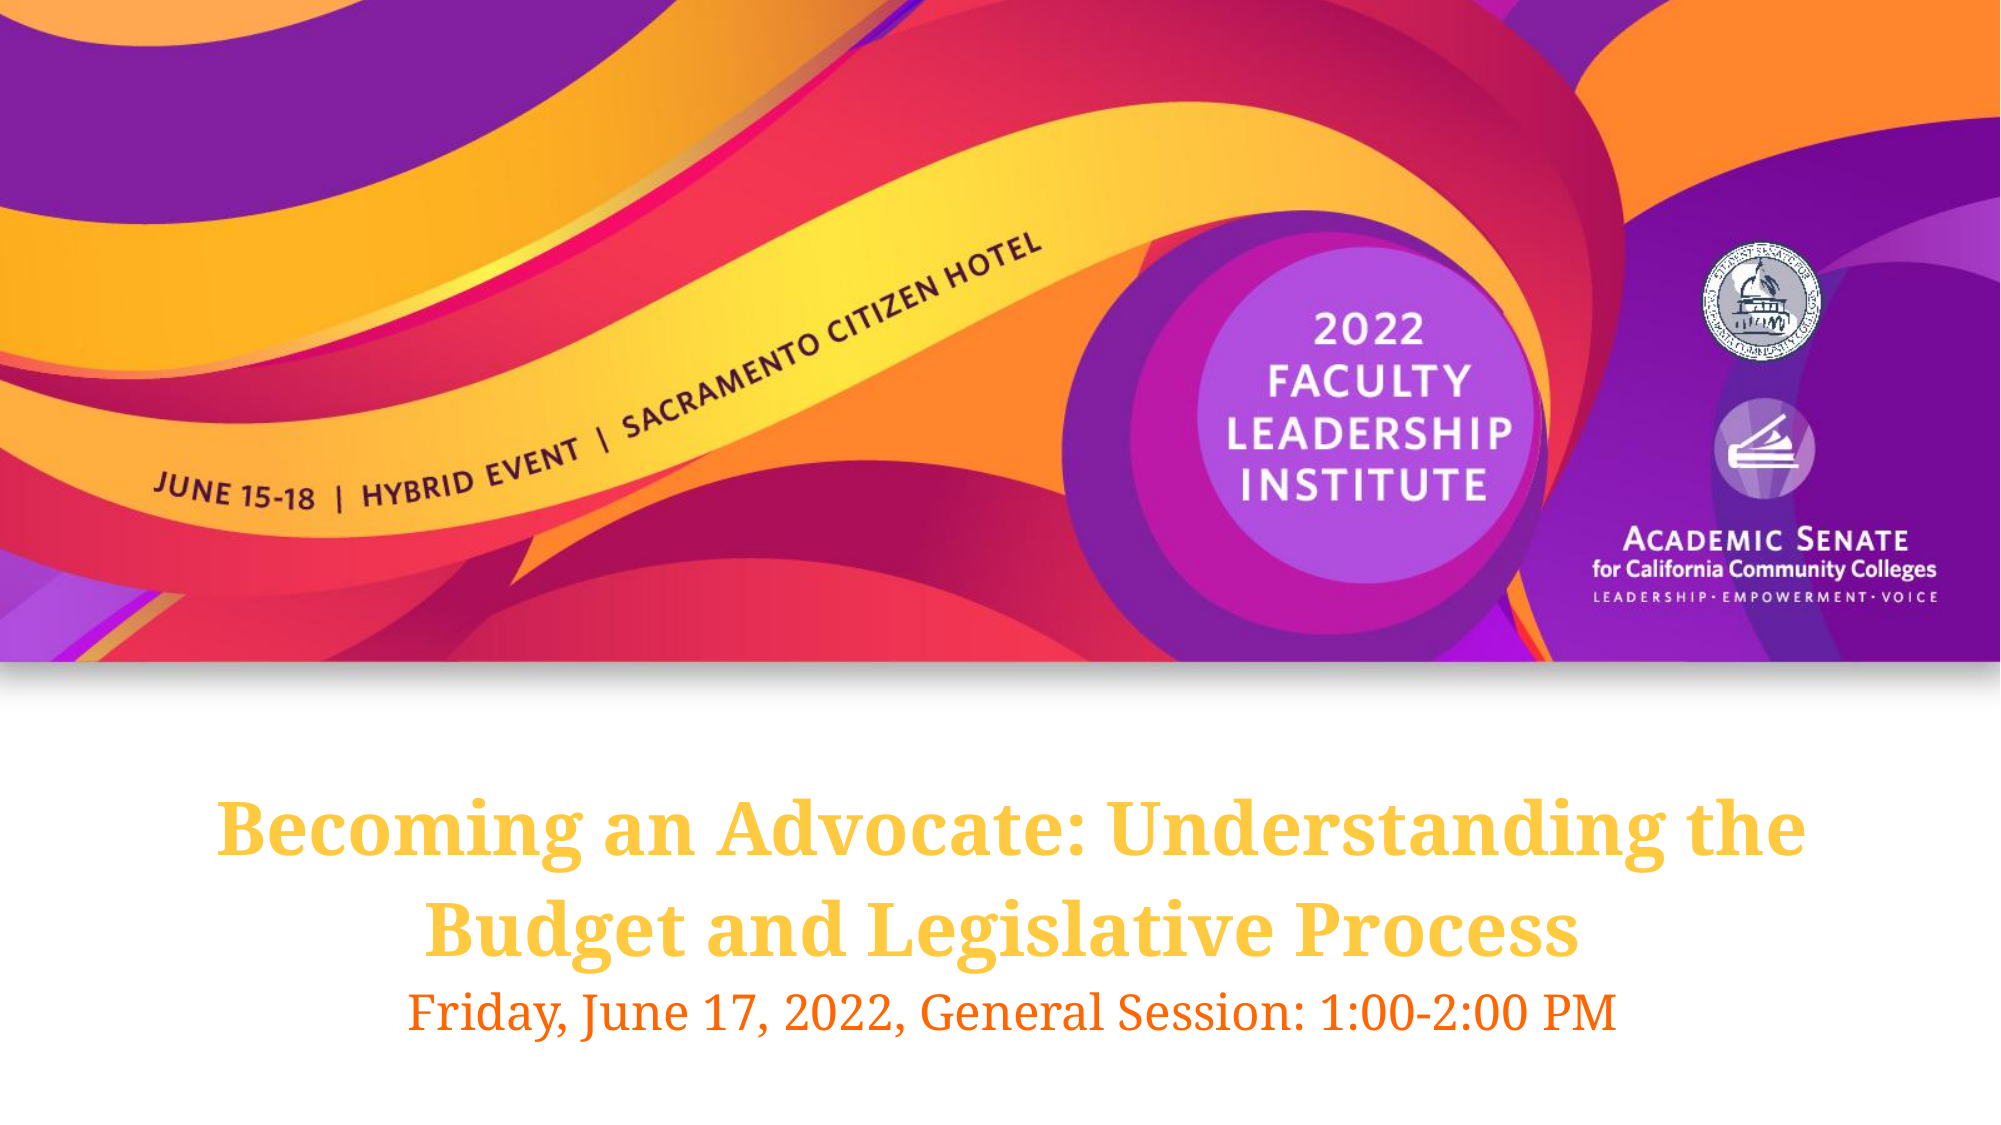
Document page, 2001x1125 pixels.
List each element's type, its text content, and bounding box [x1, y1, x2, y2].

title Becoming an Advocate: Understanding the Budget and Legislative Process Friday, June 17, 2022, General Session: 1:00-2:00 PM [157, 768, 1869, 1054]
picture [0, 0, 2001, 1125]
